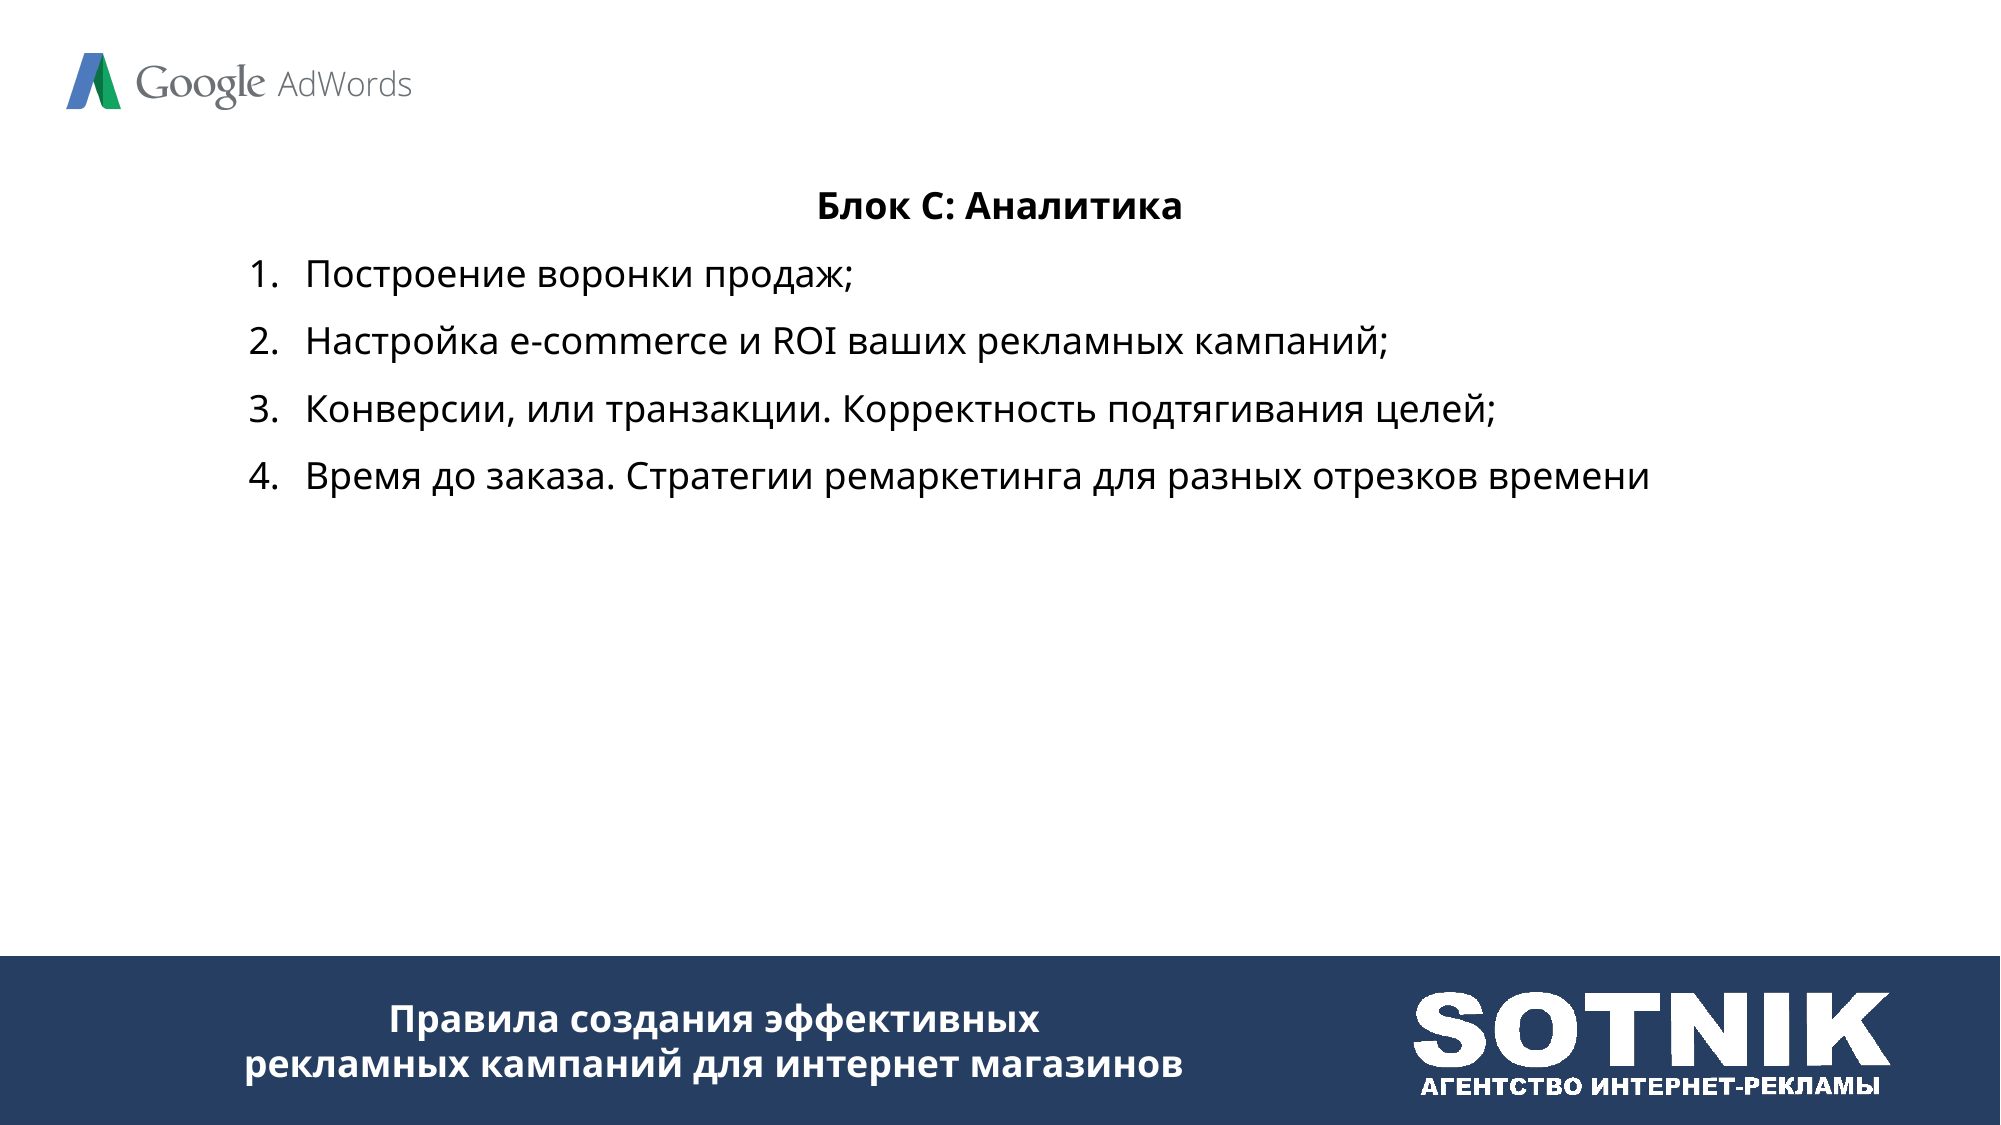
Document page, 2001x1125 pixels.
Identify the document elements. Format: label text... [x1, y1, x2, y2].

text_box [0, 957, 2000, 1125]
picture [66, 53, 411, 110]
text_box Блок C: Аналитика Построение воронки продаж; Настройка e-commerce и ROI ваших рекламных кампаний; Конверсии, или транзакции. Корректность подтягивания целей; Время до заказа. Стратегии ремаркетинга для разных отрезков времени [158, 152, 1842, 505]
